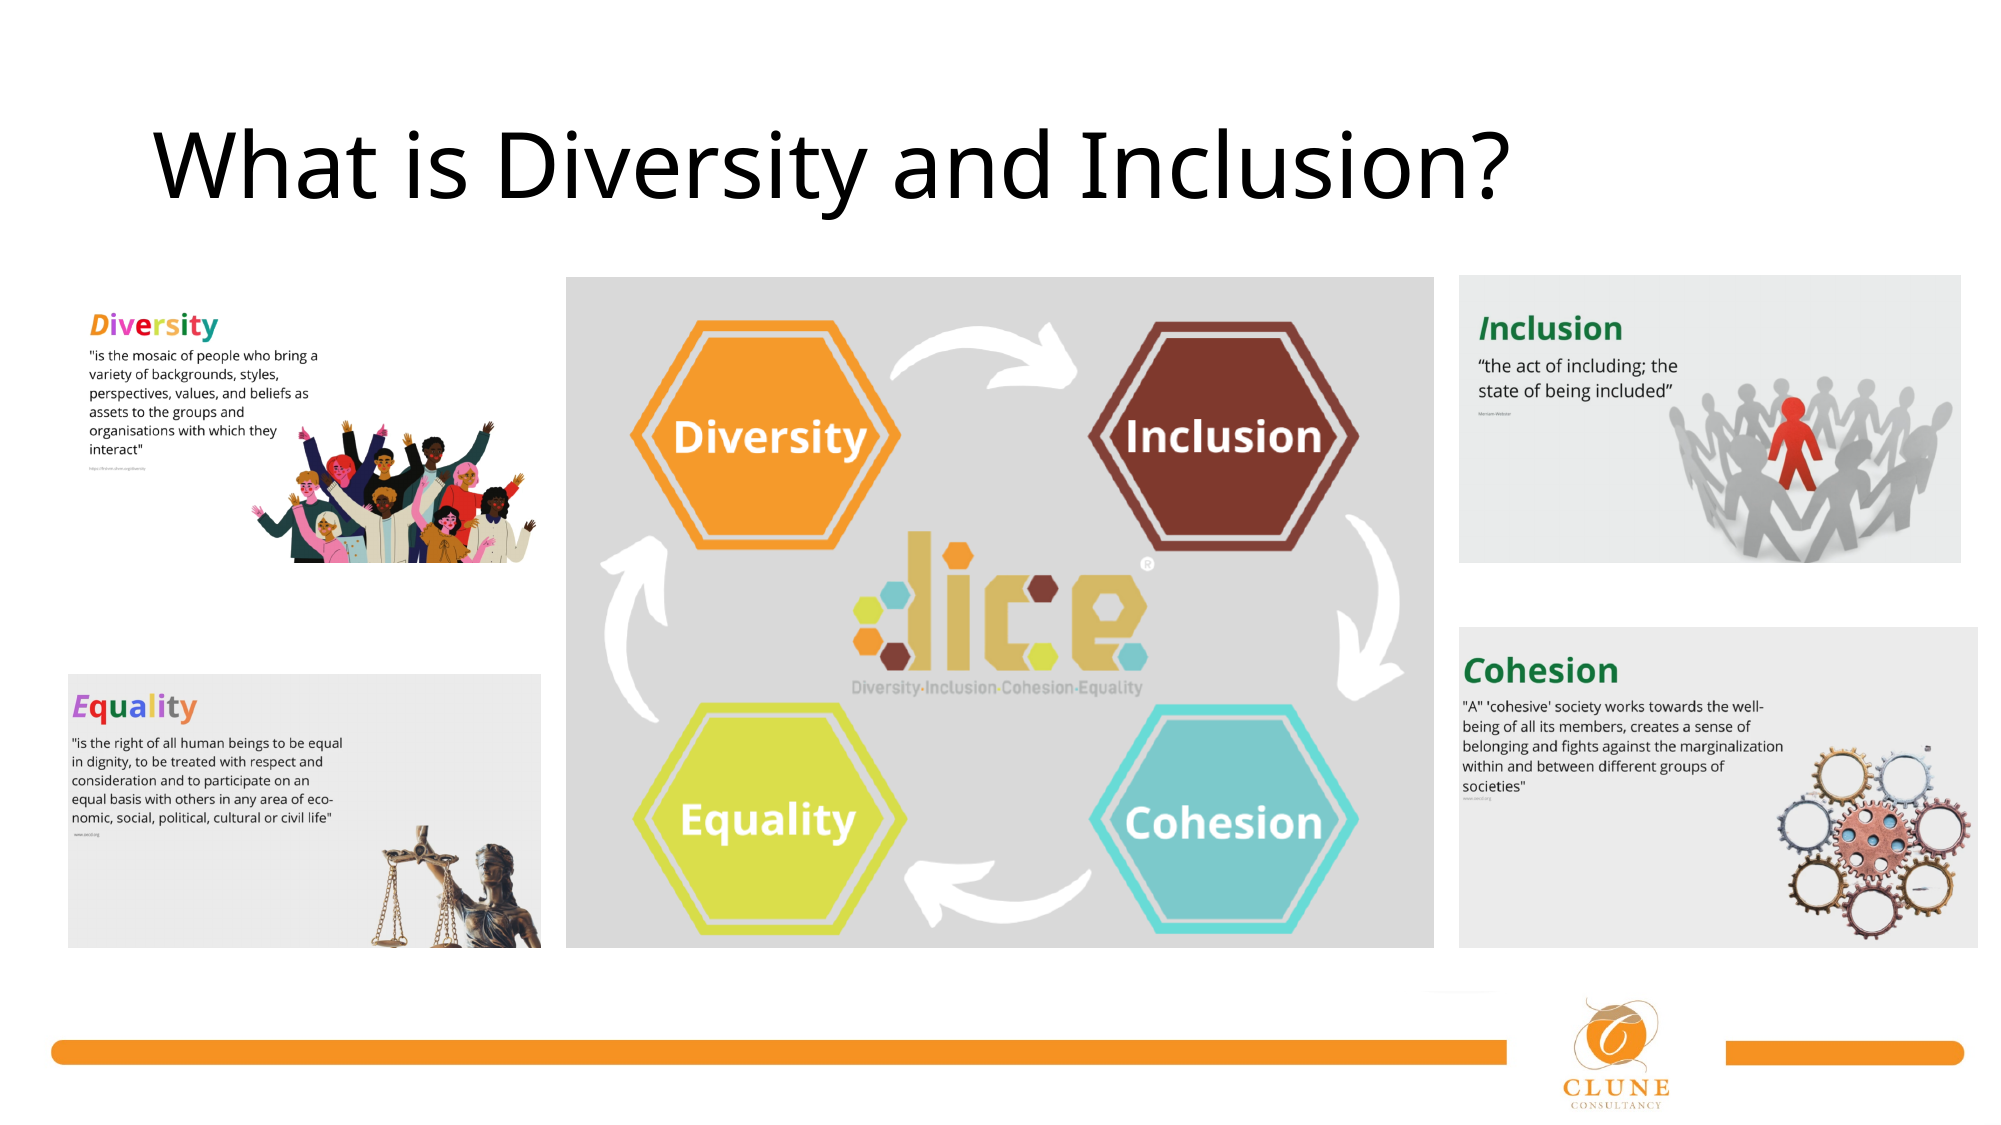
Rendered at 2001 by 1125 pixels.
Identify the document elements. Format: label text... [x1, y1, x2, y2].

picture [566, 277, 1434, 948]
picture [76, 289, 541, 563]
picture [67, 674, 541, 948]
title What is Diversity and Inclusion? [137, 59, 1863, 278]
picture [0, 991, 2000, 1125]
picture [1459, 275, 1961, 563]
picture [1459, 627, 1978, 948]
